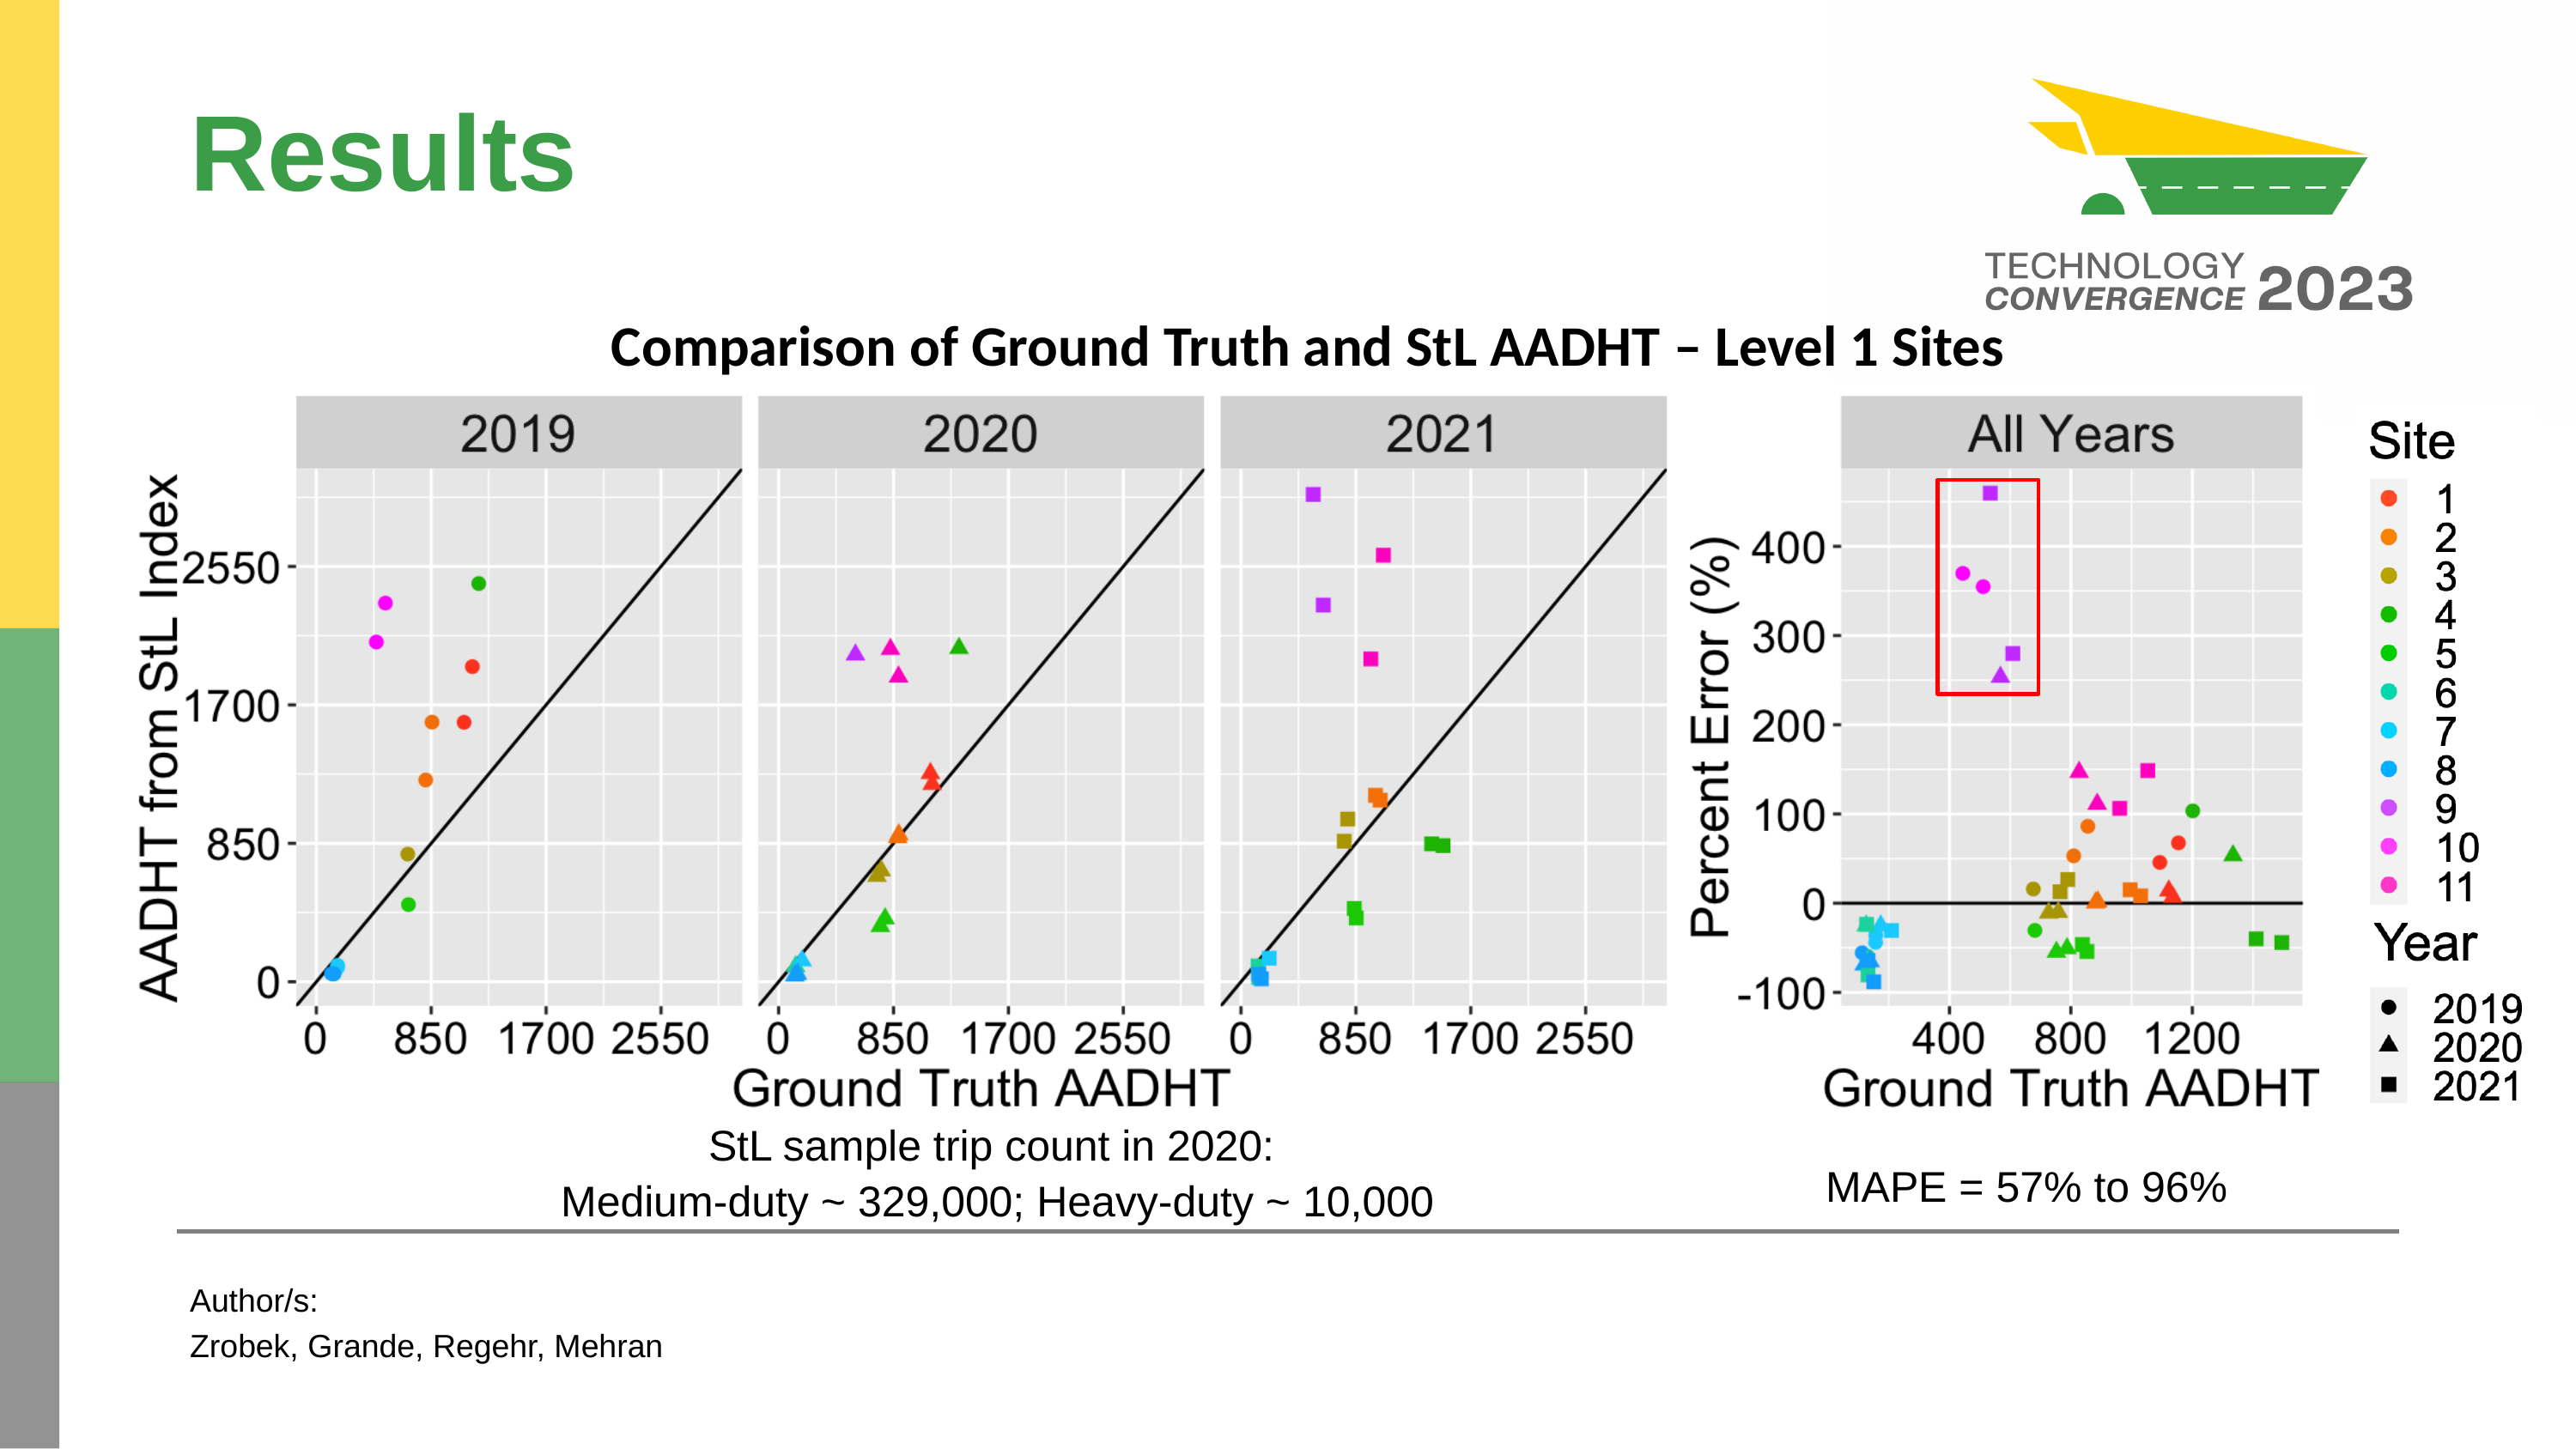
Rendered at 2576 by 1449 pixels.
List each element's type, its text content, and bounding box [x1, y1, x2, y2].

text_box MAPE = 57% to 96% [1781, 1153, 2272, 1217]
picture [131, 379, 2320, 1123]
picture [1829, 0, 2576, 308]
list Author/s: Zrobek, Grande, Regehr, Mehran [177, 1274, 1289, 1414]
picture [2355, 403, 2540, 1138]
text_box StL sample trip count in 2020: Medium-duty ~ 329,000; Heavy-duty ~ 10,000 [241, 1131, 1742, 1232]
text_box Comparison of Ground Truth and StL AADHT – Level 1 Sites [52, 308, 2576, 422]
title Results [177, 76, 1937, 308]
